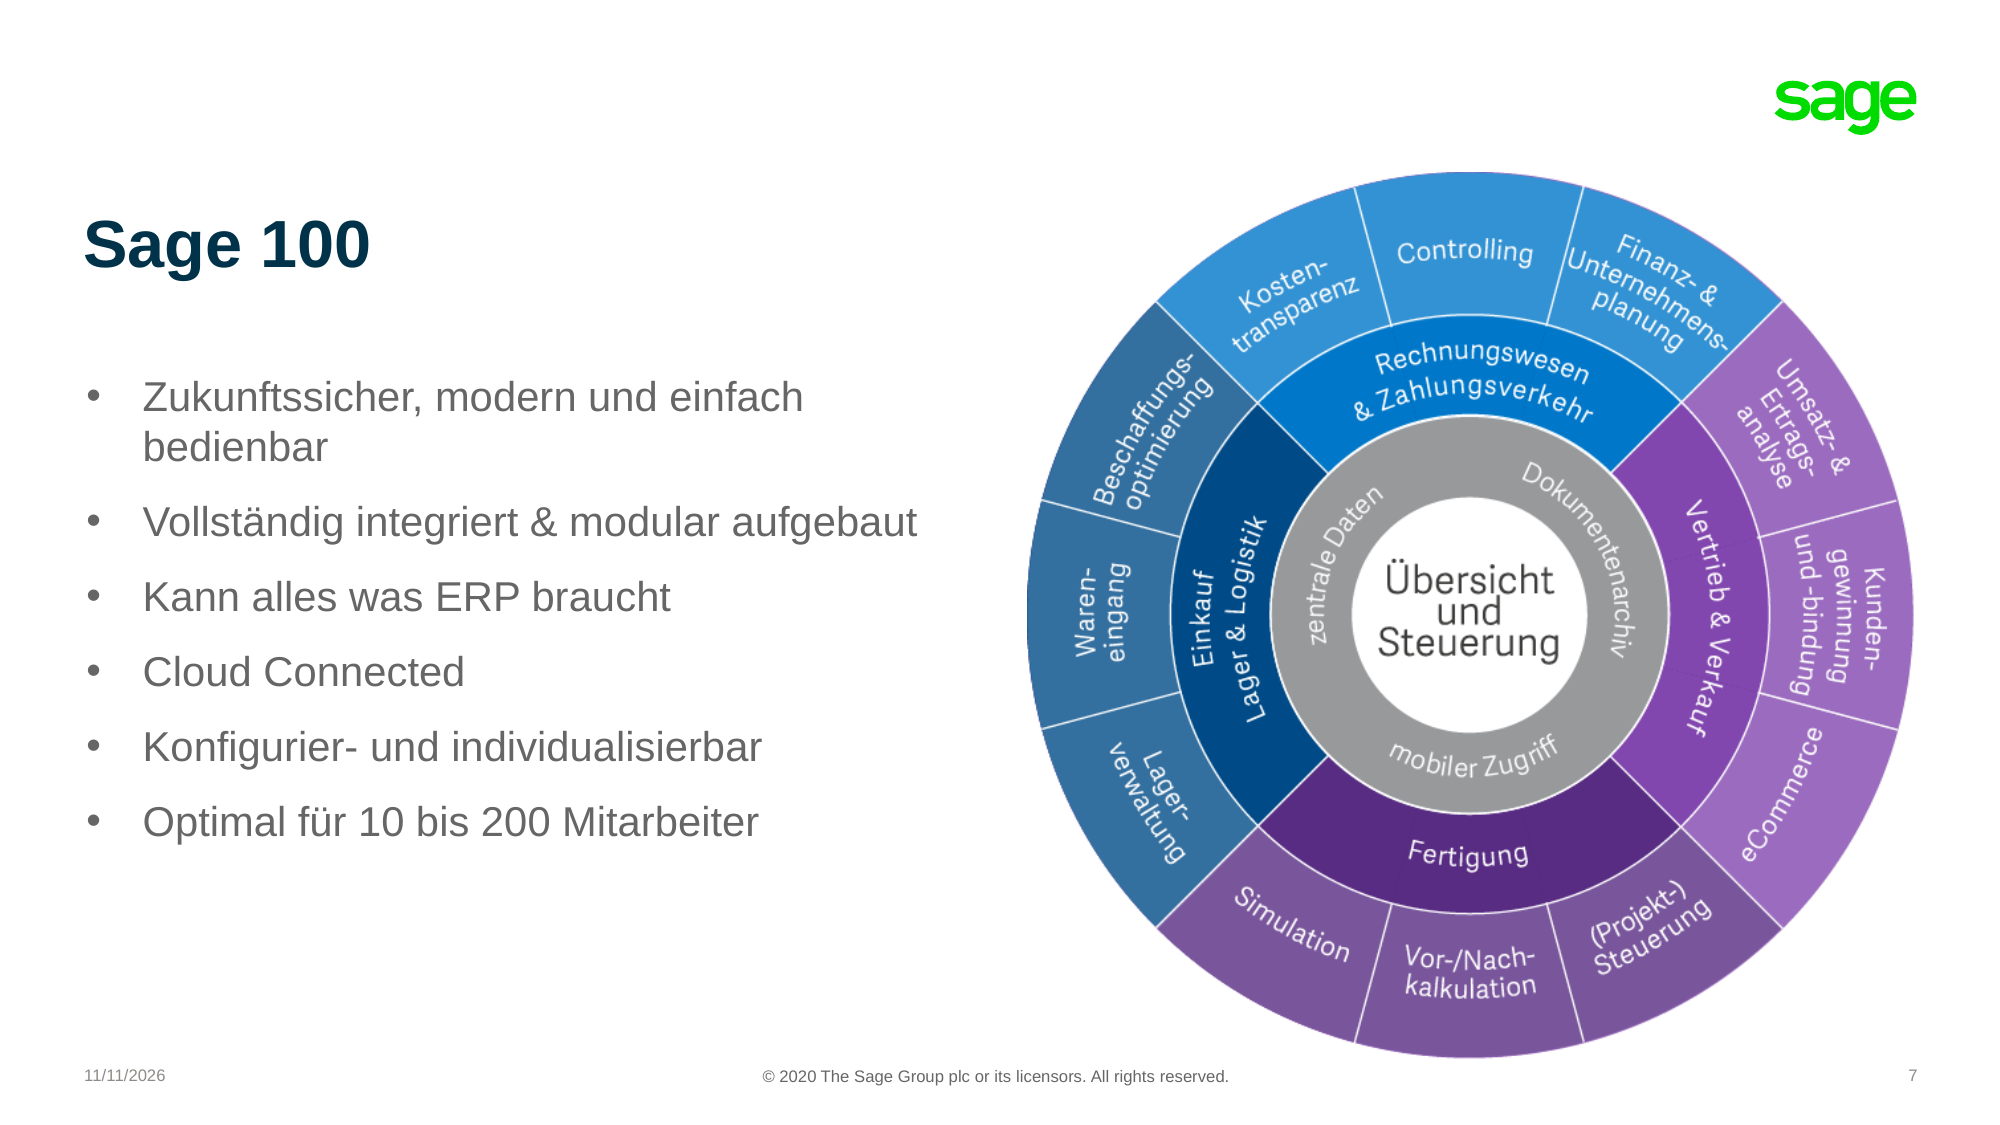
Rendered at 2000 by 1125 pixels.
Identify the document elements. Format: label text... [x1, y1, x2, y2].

list Zukunftssicher, modern und einfach bedienbar Vollständig integriert & modular aufgebaut Kann alles was ERP braucht Cloud Connected Konfigurier- und individualisierbar Optimal für 10 bis 200 Mitarbeiter [86, 362, 975, 1021]
title Sage 100 [83, 201, 975, 288]
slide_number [69, 1045, 519, 1105]
picture [1026, 172, 2000, 1060]
slide_number 7 [1482, 1045, 1933, 1105]
